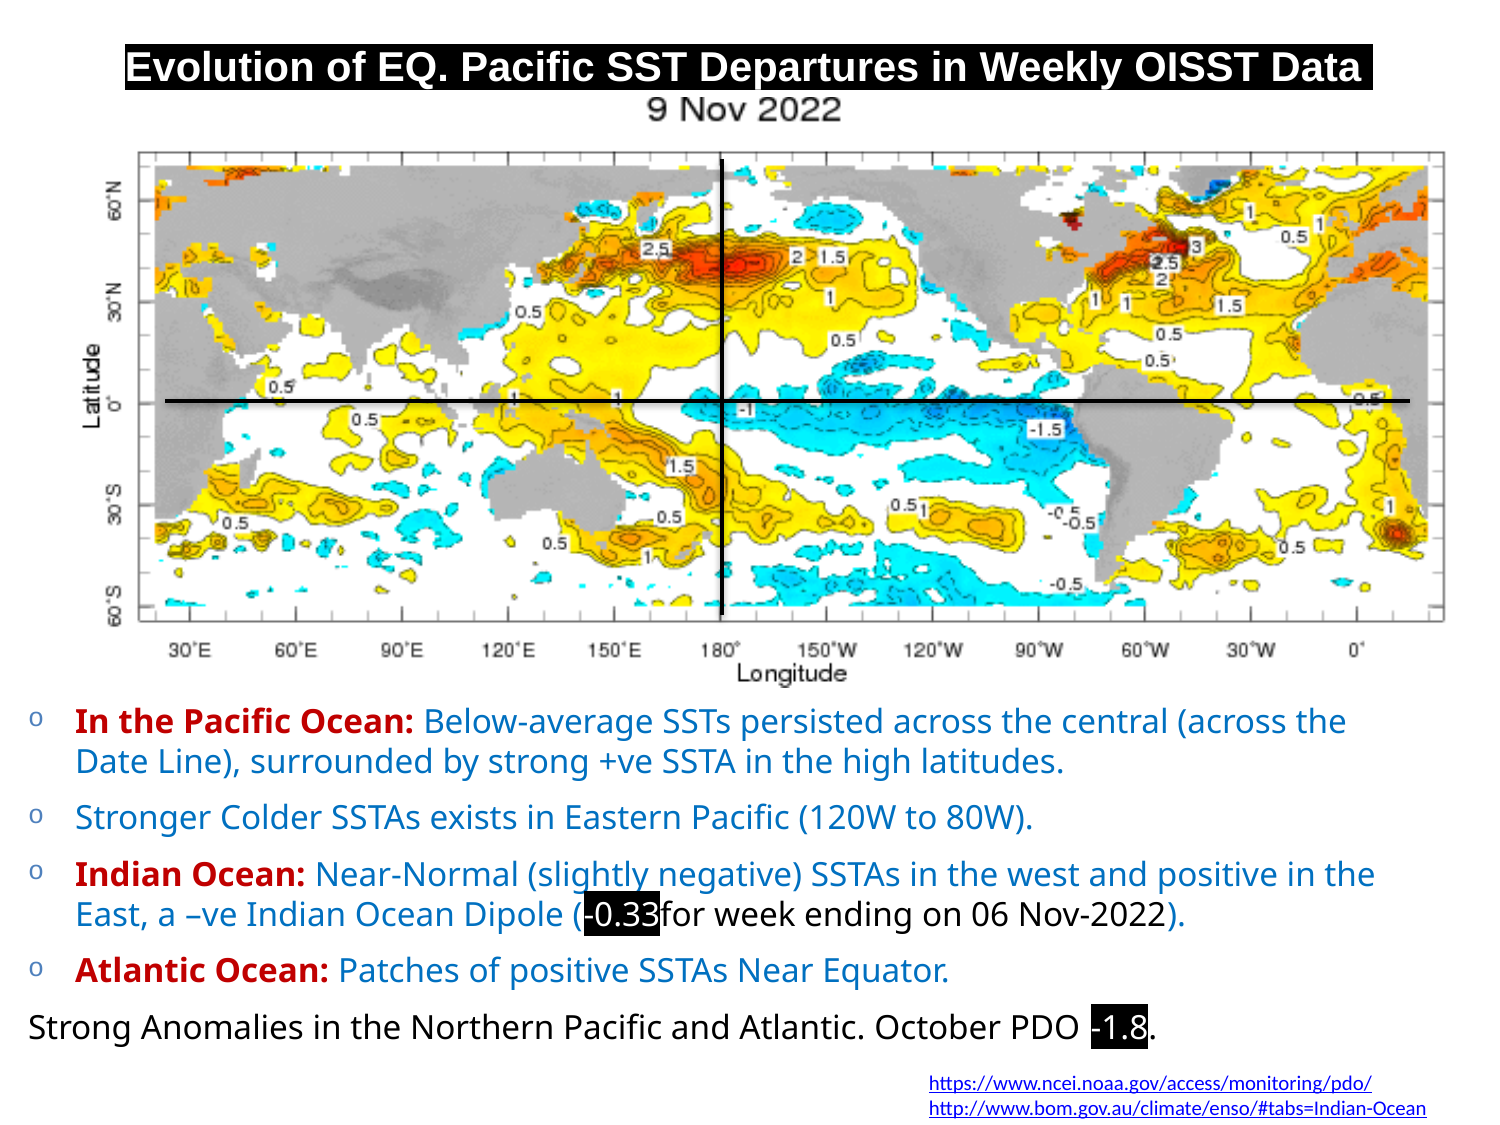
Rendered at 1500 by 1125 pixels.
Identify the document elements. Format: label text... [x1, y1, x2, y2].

text_box Evolution of EQ. Pacific SST Departures in Weekly OISST Data [38, 32, 1460, 97]
text_box In the Pacific Ocean: Below-average SSTs persisted across the central (across the Date Line), surrounded by strong +ve SSTA in the high latitudes. Stronger Colder SSTAs exists in Eastern Pacific (120W to 80W). Indian Ocean: Near-Normal (slightly negative) SSTAs in the west and positive in the East, a –ve Indian Ocean Dipole (-0.33for week ending on 06 Nov-2022). Atlantic Ocean: Patches of positive SSTAs Near Equator. Strong Anomalies in the Northern Pacific and Atlantic. October PDO -1.8. [13, 692, 1434, 1054]
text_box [27, 87, 1454, 688]
text_box https://www.ncei.noaa.gov/access/monitoring/pdo/ http://www.bom.gov.au/climate/enso/#tabs=Indian-Ocean [914, 1062, 1472, 1125]
